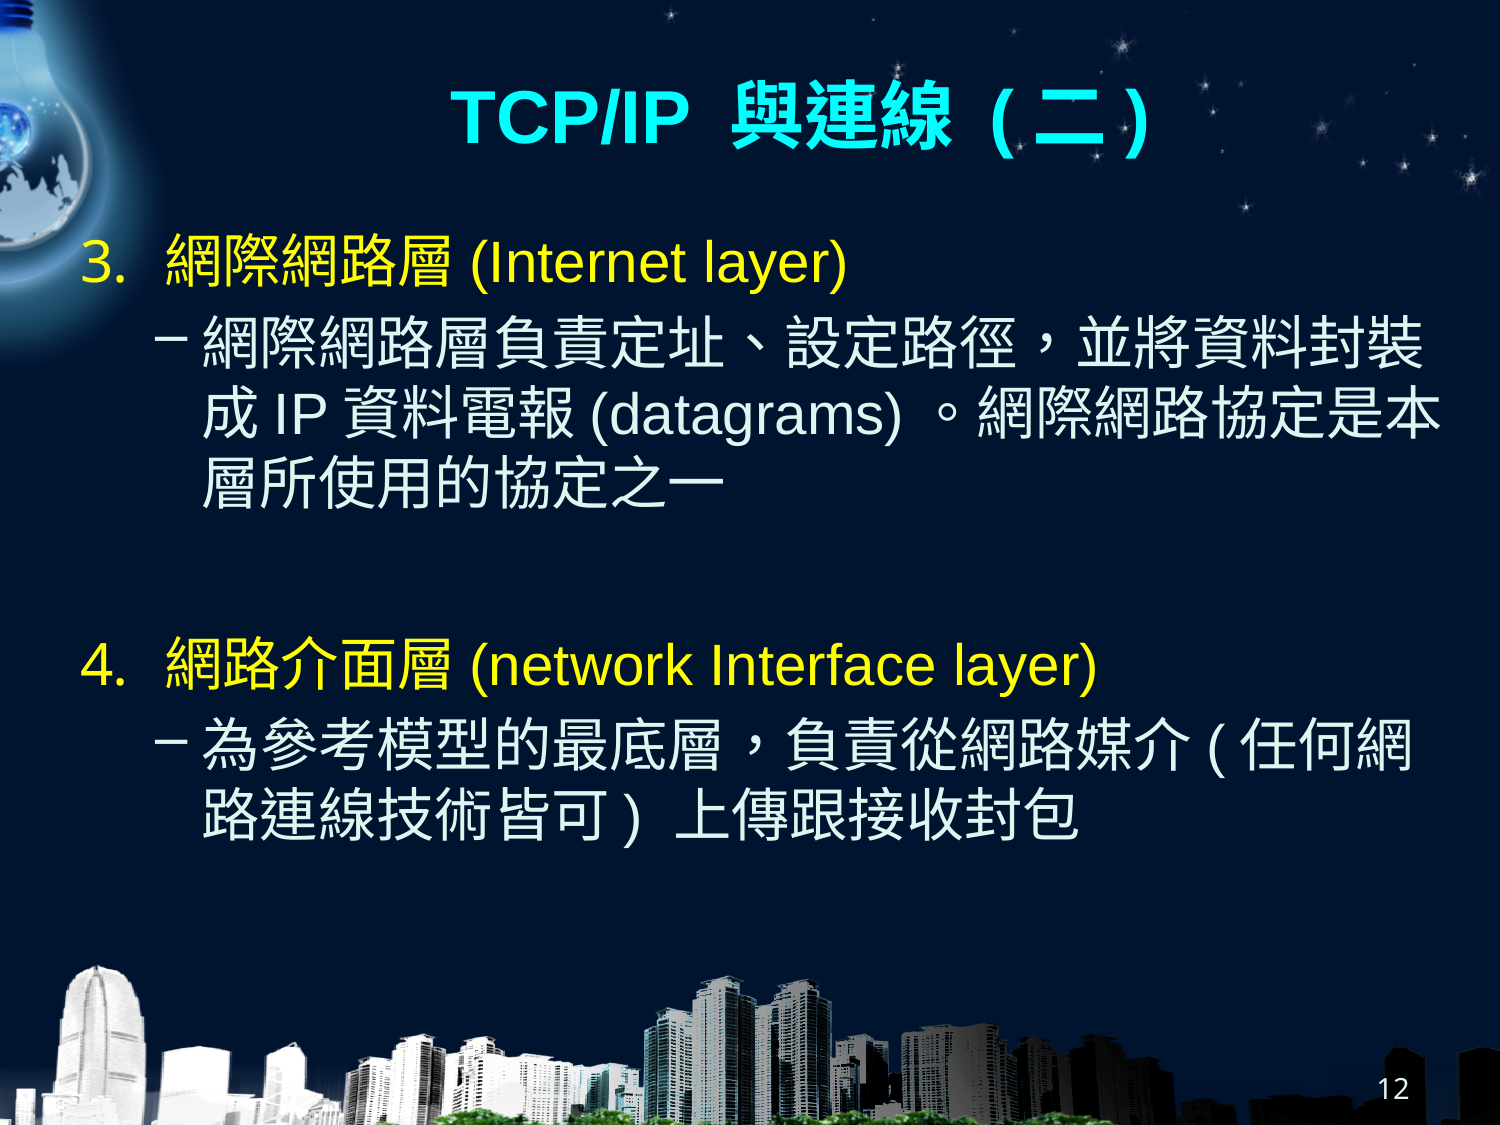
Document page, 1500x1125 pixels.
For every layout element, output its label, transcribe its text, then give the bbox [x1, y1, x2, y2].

list 網際網路層(Internet layer) 網際網路層負責定址、設定路徑，並將資料封裝成IP資料電報(datagrams)。網際網路協定是本層所使用的協定之一 網路介面層(network Interface layer) 為參考模型的最底層，負責從網路媒介(任何網路連線技術皆可) 上傳跟接收封包 [64, 217, 1465, 981]
picture [0, 0, 182, 383]
picture [0, 964, 1500, 1125]
slide_number 12 [1074, 1062, 1426, 1125]
picture [656, 0, 1500, 223]
title TCP/IP 與連線 (二) [135, 19, 1465, 209]
